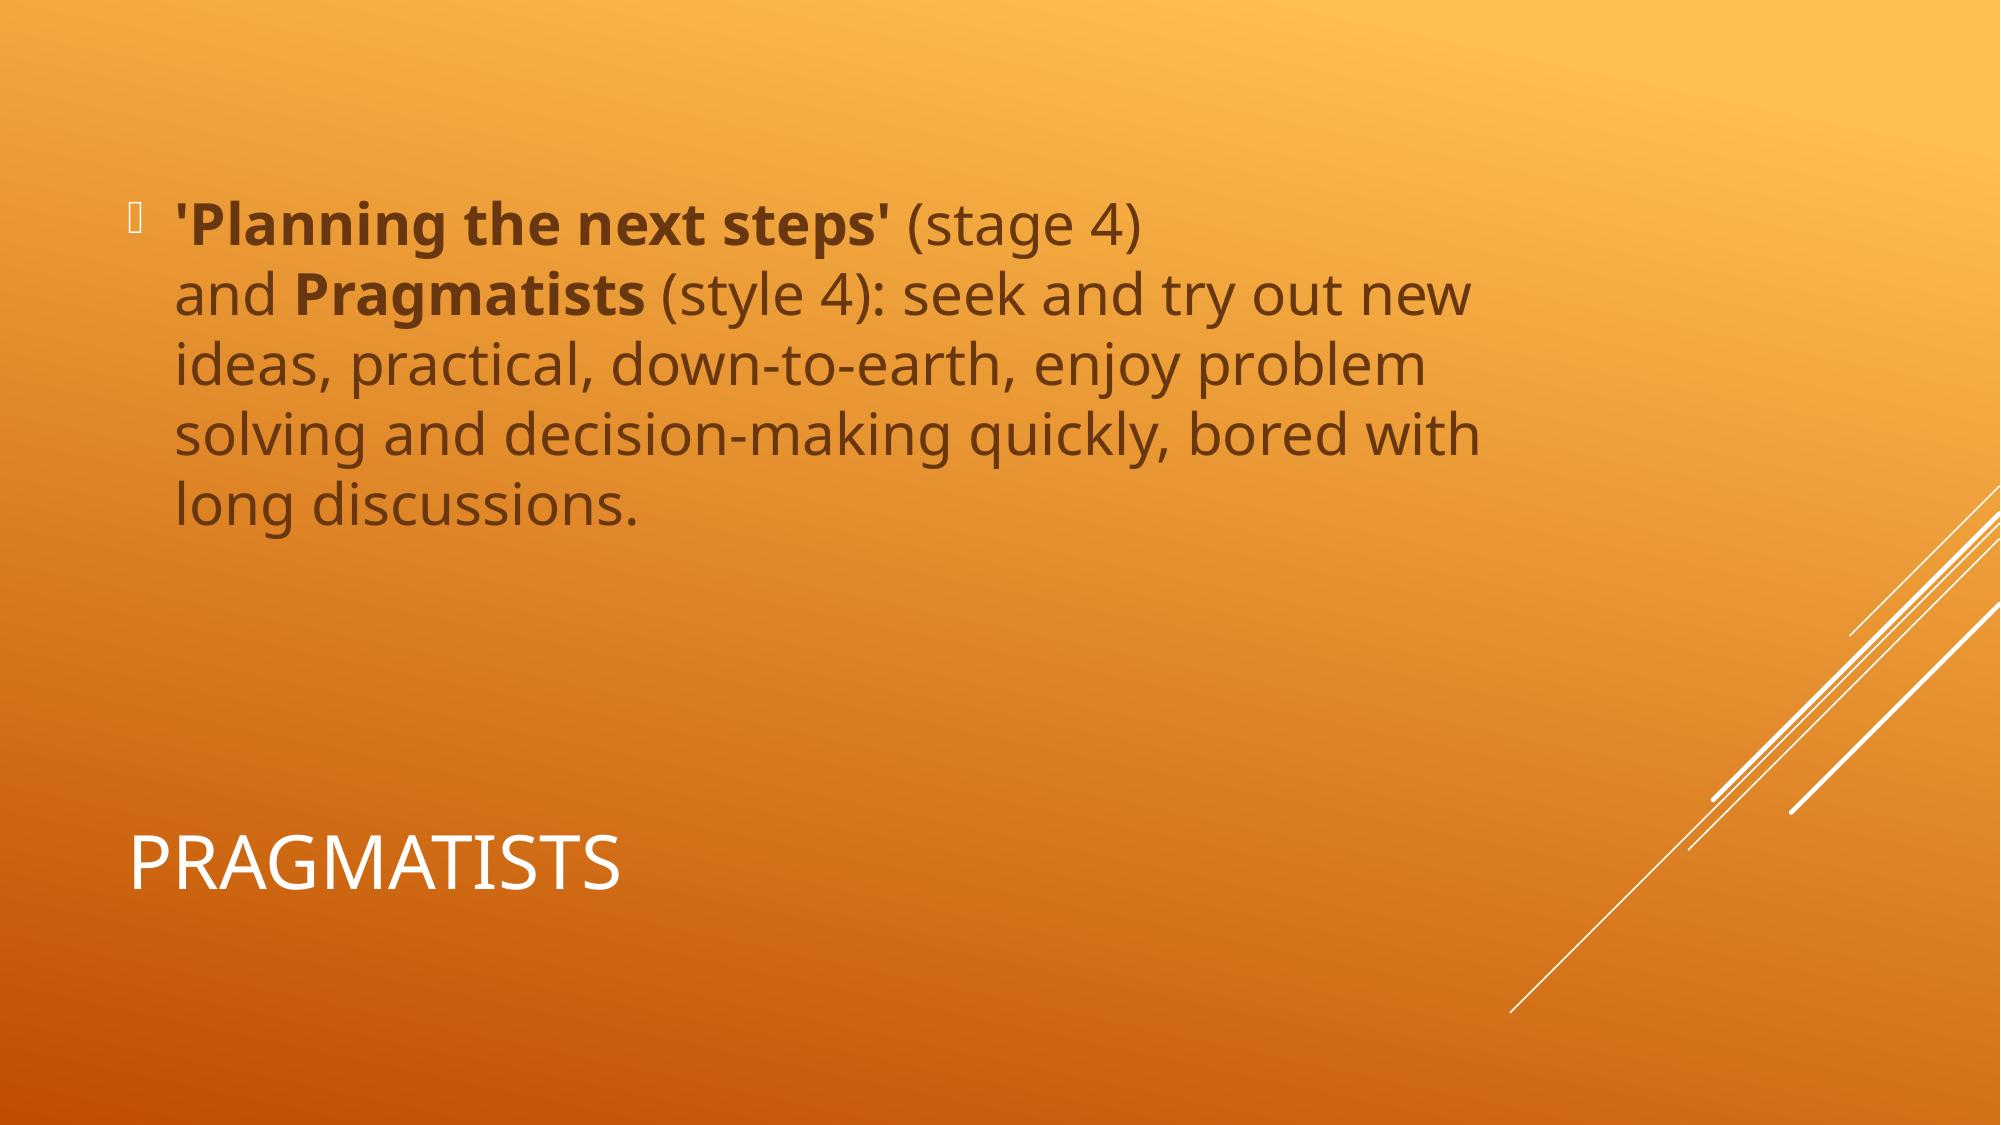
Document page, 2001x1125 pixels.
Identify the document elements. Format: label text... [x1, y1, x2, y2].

title PRAGMATISTS [112, 736, 1513, 984]
list 'Planning the next steps' (stage 4) and Pragmatists (style 4): seek and try out new ideas, practical, down-to-earth, enjoy problem solving and decision-making quickly, bored with long discussions. [112, 112, 1513, 706]
